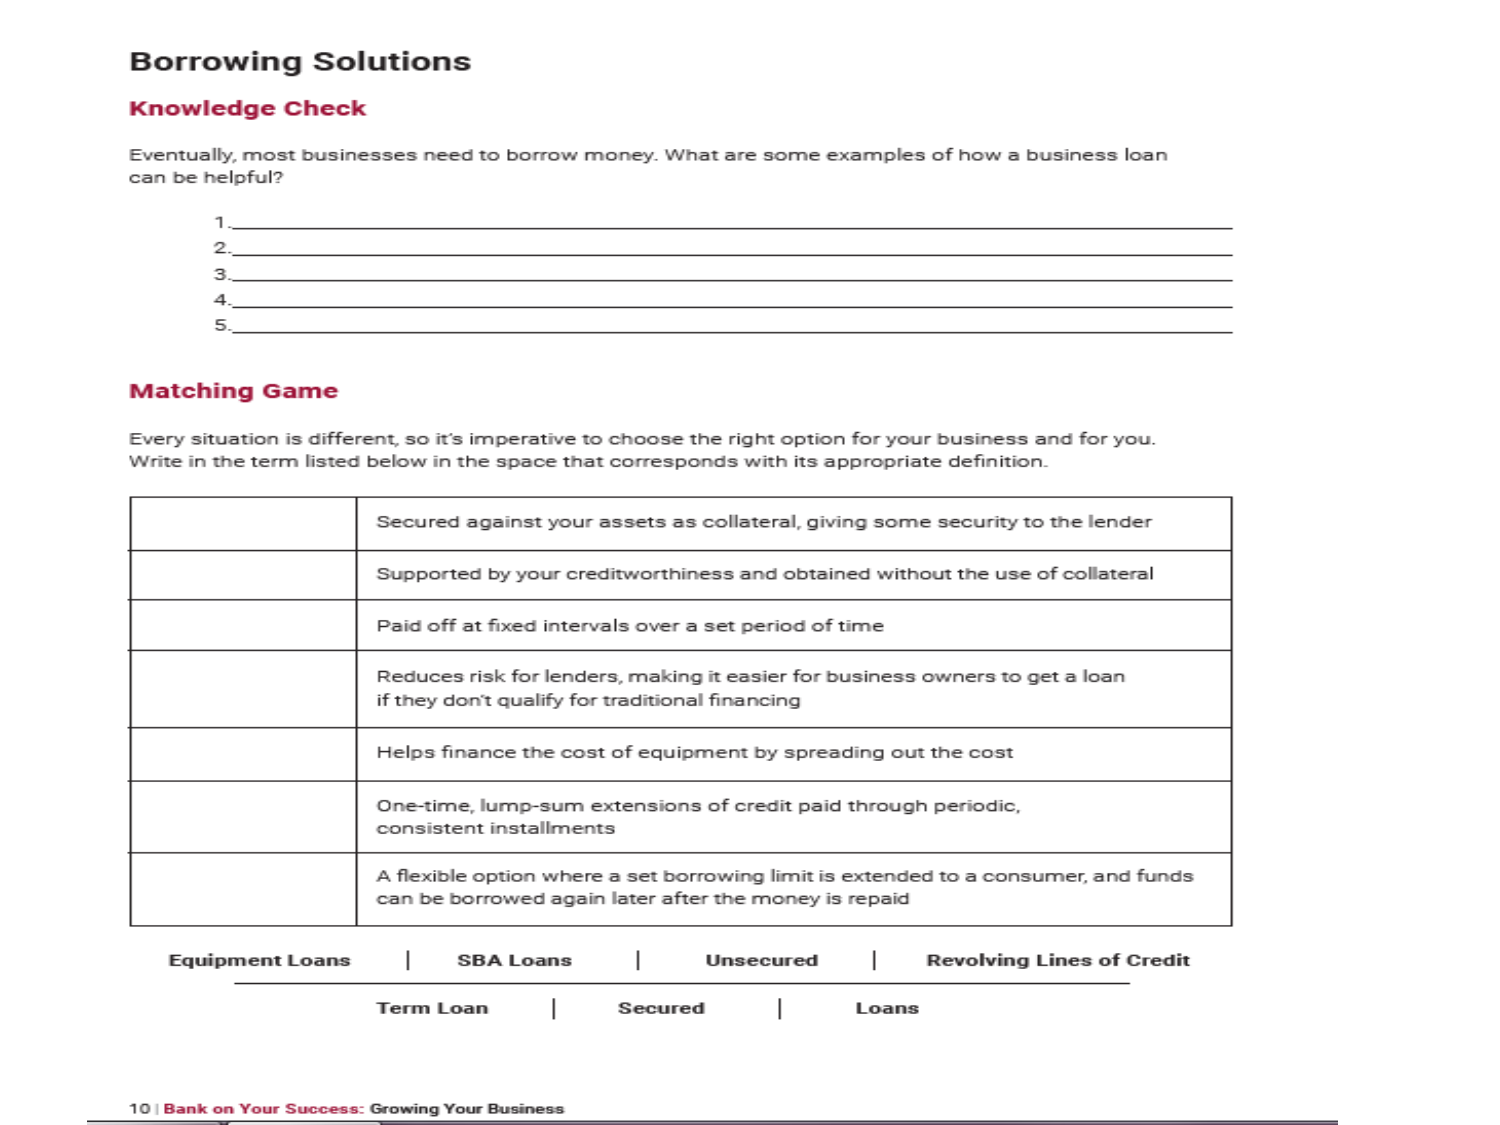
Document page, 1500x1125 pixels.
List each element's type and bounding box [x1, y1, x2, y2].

picture [87, 37, 1338, 1125]
